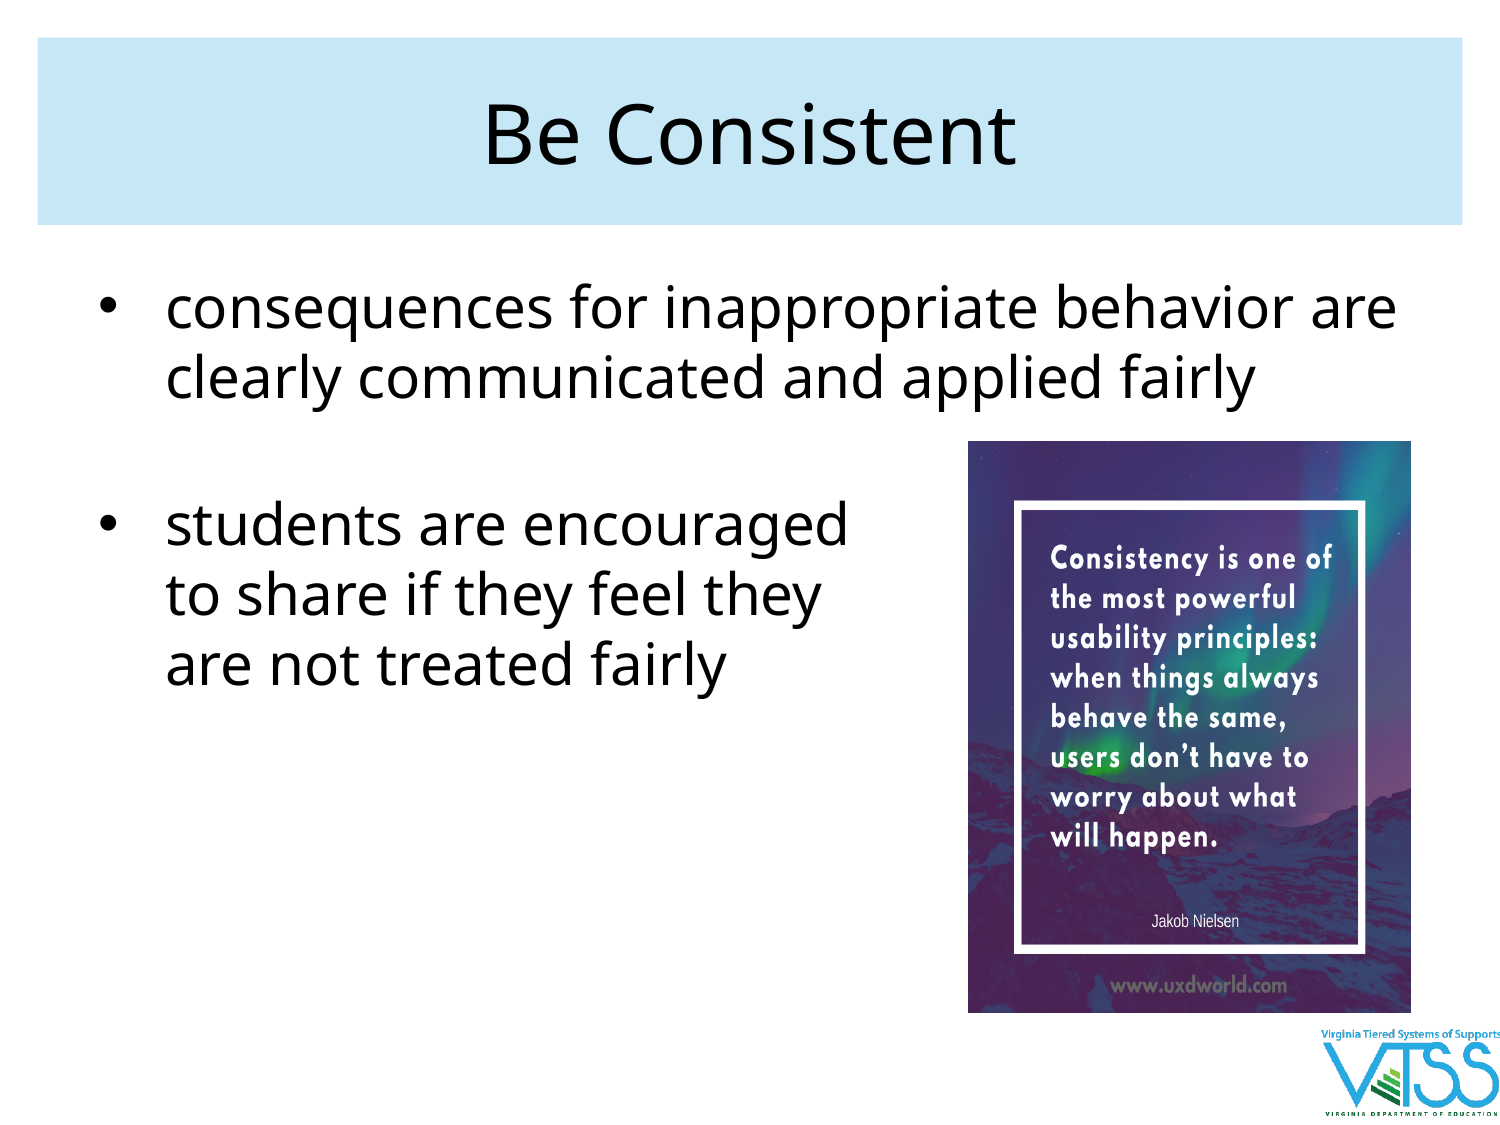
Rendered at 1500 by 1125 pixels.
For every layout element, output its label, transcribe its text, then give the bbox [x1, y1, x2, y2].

list consequences for inappropriate behavior are clearly communicated and applied fairly students are encouraged to share if they feel they are not treated fairly [75, 262, 1425, 1013]
title Be Consistent [37, 37, 1463, 225]
picture [1321, 1029, 1500, 1116]
picture [968, 441, 1411, 1013]
